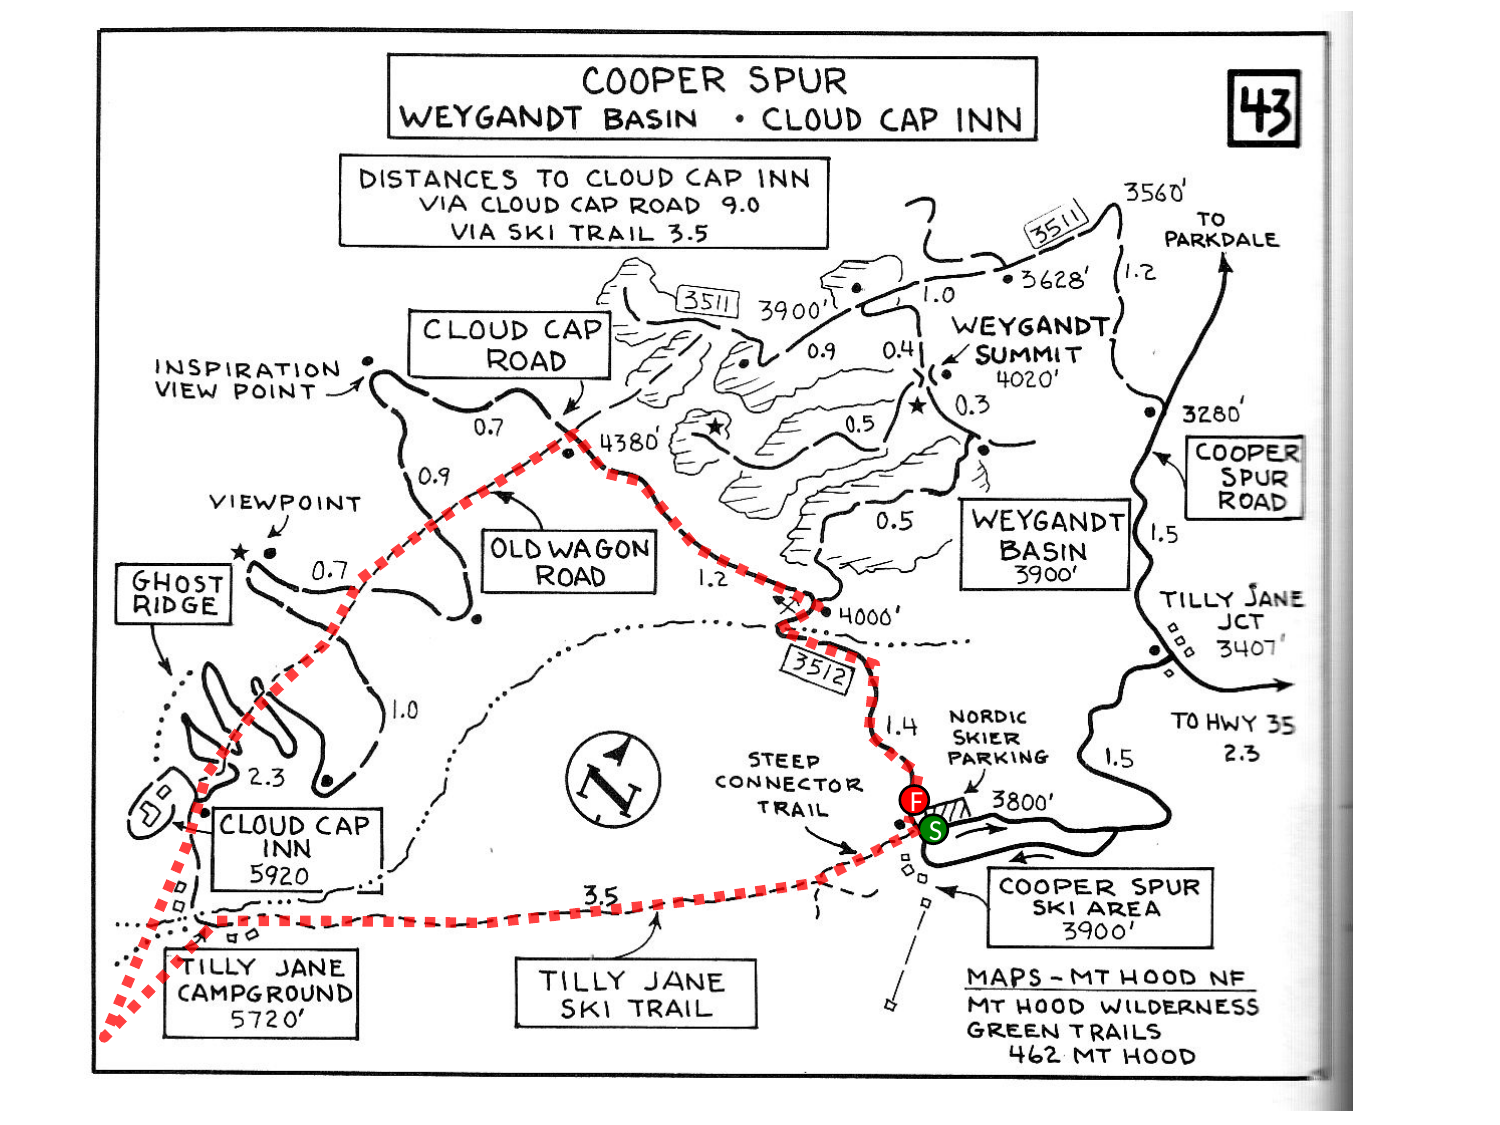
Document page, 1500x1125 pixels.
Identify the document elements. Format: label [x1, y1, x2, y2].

picture [68, 11, 1353, 1111]
